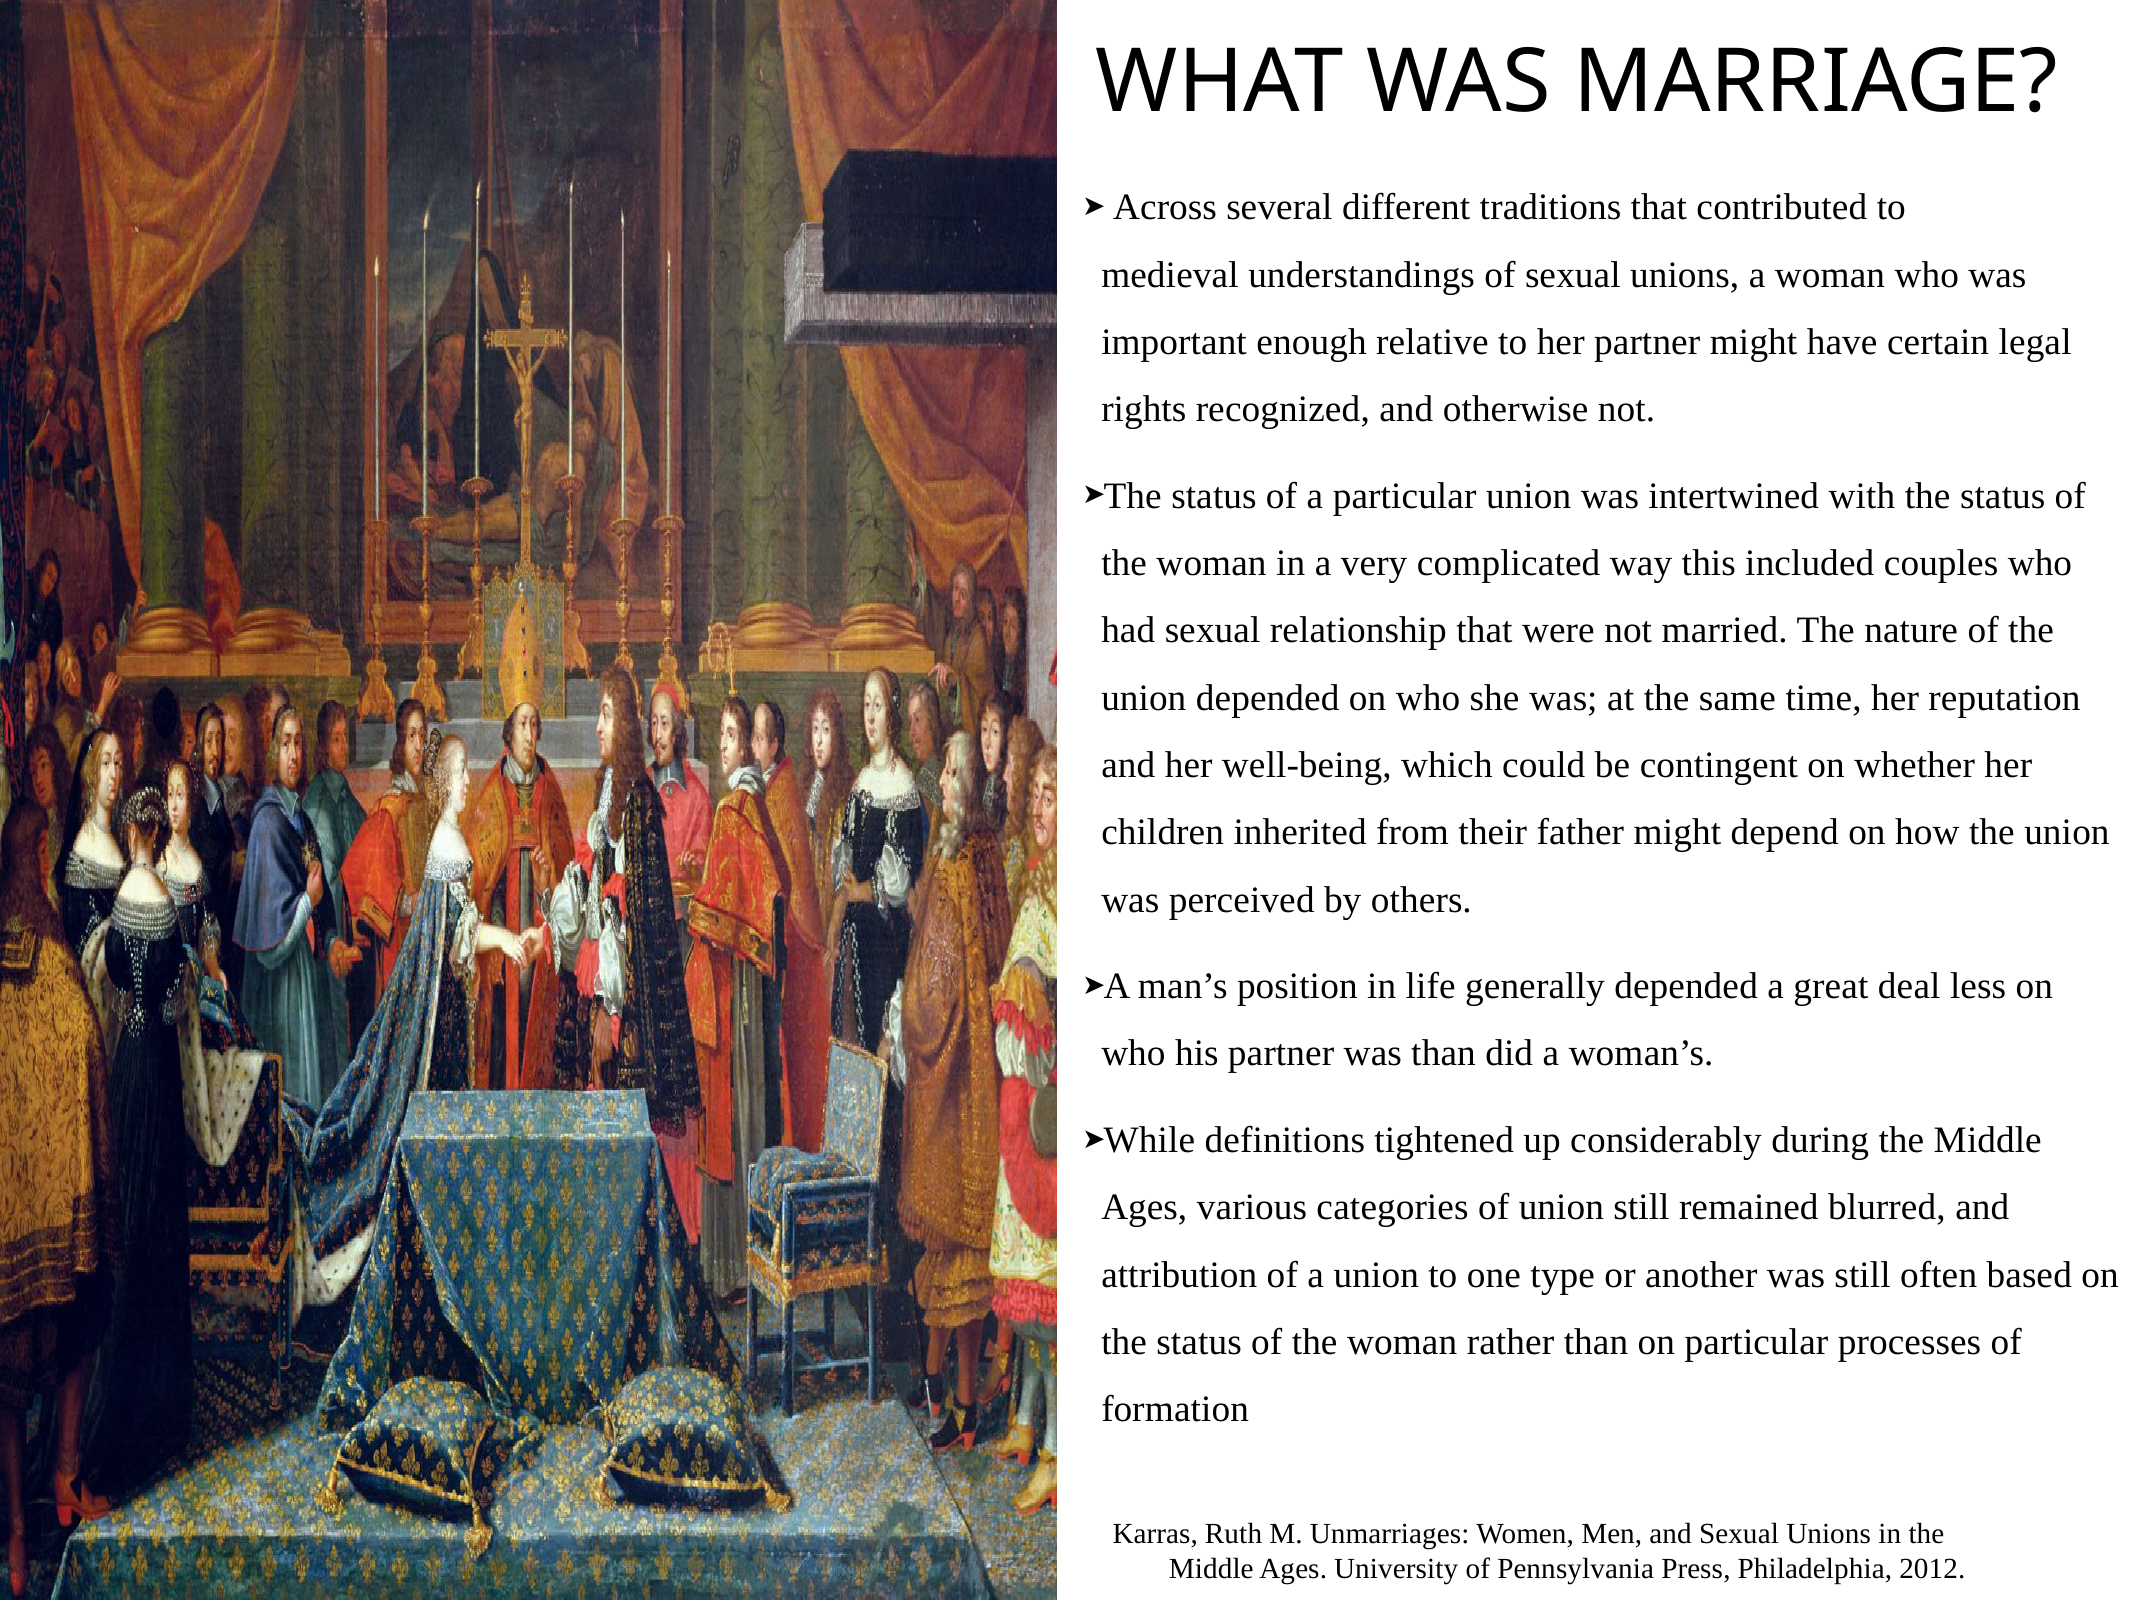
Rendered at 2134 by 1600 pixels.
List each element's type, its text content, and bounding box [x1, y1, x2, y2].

list Across several different traditions that contributed to medieval understandings of sexual unions, a woman who was important enough relative to her partner might have certain legal rights recognized, and otherwise not. The status of a particular union was intertwined with the status of the woman in a very complicated way this included couples who had sexual relationship that were not married. The nature of the union depended on who she was; at the same time, her reputation and her well-being, which could be contingent on whether her children inherited from their father might depend on how the union was perceived by others. A man’s position in life generally depended a great deal less on who his partner was than did a woman’s. While definitions tightened up considerably during the Middle Ages, various categories of union still remained blurred, and attribution of a union to one type or another was still often based on the status of the woman rather than on particular processes of formation [1073, 151, 2134, 1447]
title What was marriage? [1086, 14, 2080, 144]
picture [0, 0, 1057, 1600]
text_box Karras, Ruth M. Unmarriages: Women, Men, and Sexual Unions in the Middle Ages. University of Pennsylvania Press, Philadelphia, 2012. [1104, 1506, 2088, 1593]
